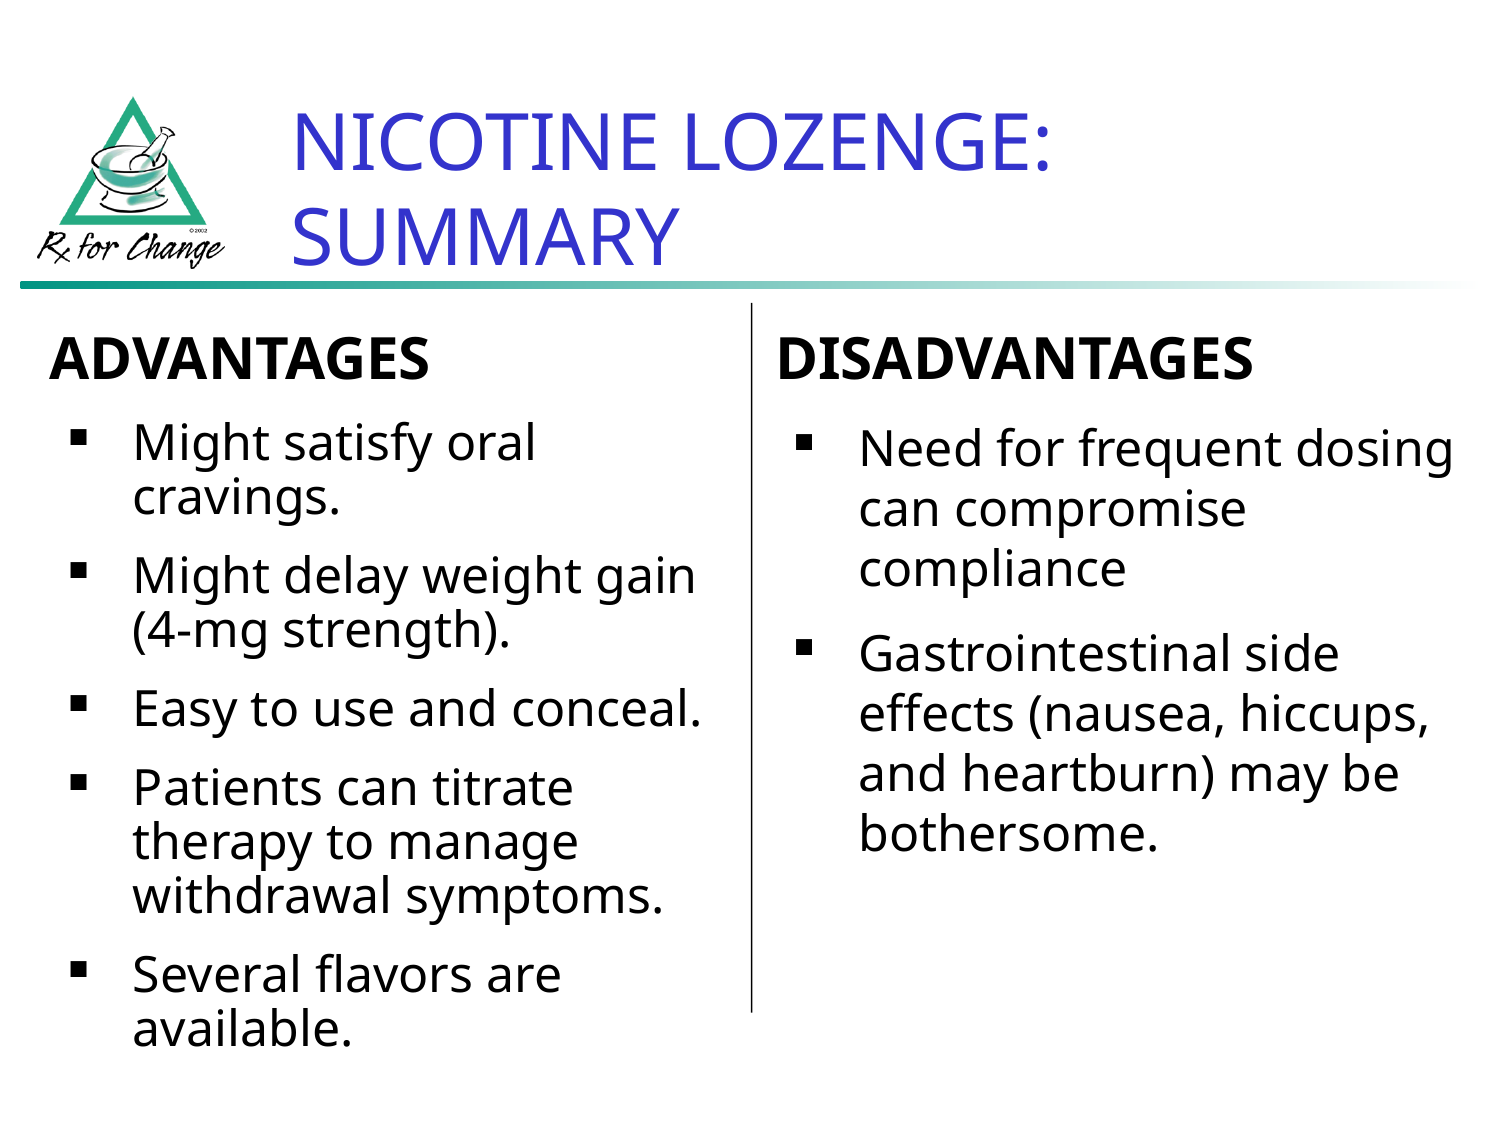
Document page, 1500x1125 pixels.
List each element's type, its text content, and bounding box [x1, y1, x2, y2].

title NICOTINE LOZENGE: SUMMARY [274, 101, 1468, 289]
list DISADVANTAGES Need for frequent dosing can compromise compliance Gastrointestinal side effects (nausea, hiccups, and heartburn) may be bothersome. [759, 313, 1474, 1032]
picture [37, 96, 225, 269]
text_box ADVANTAGES Might satisfy oral cravings. Might delay weight gain (4-mg strength). Easy to use and conceal. Patients can titrate therapy to manage withdrawal symptoms. Several flavors are available. [34, 321, 755, 1017]
